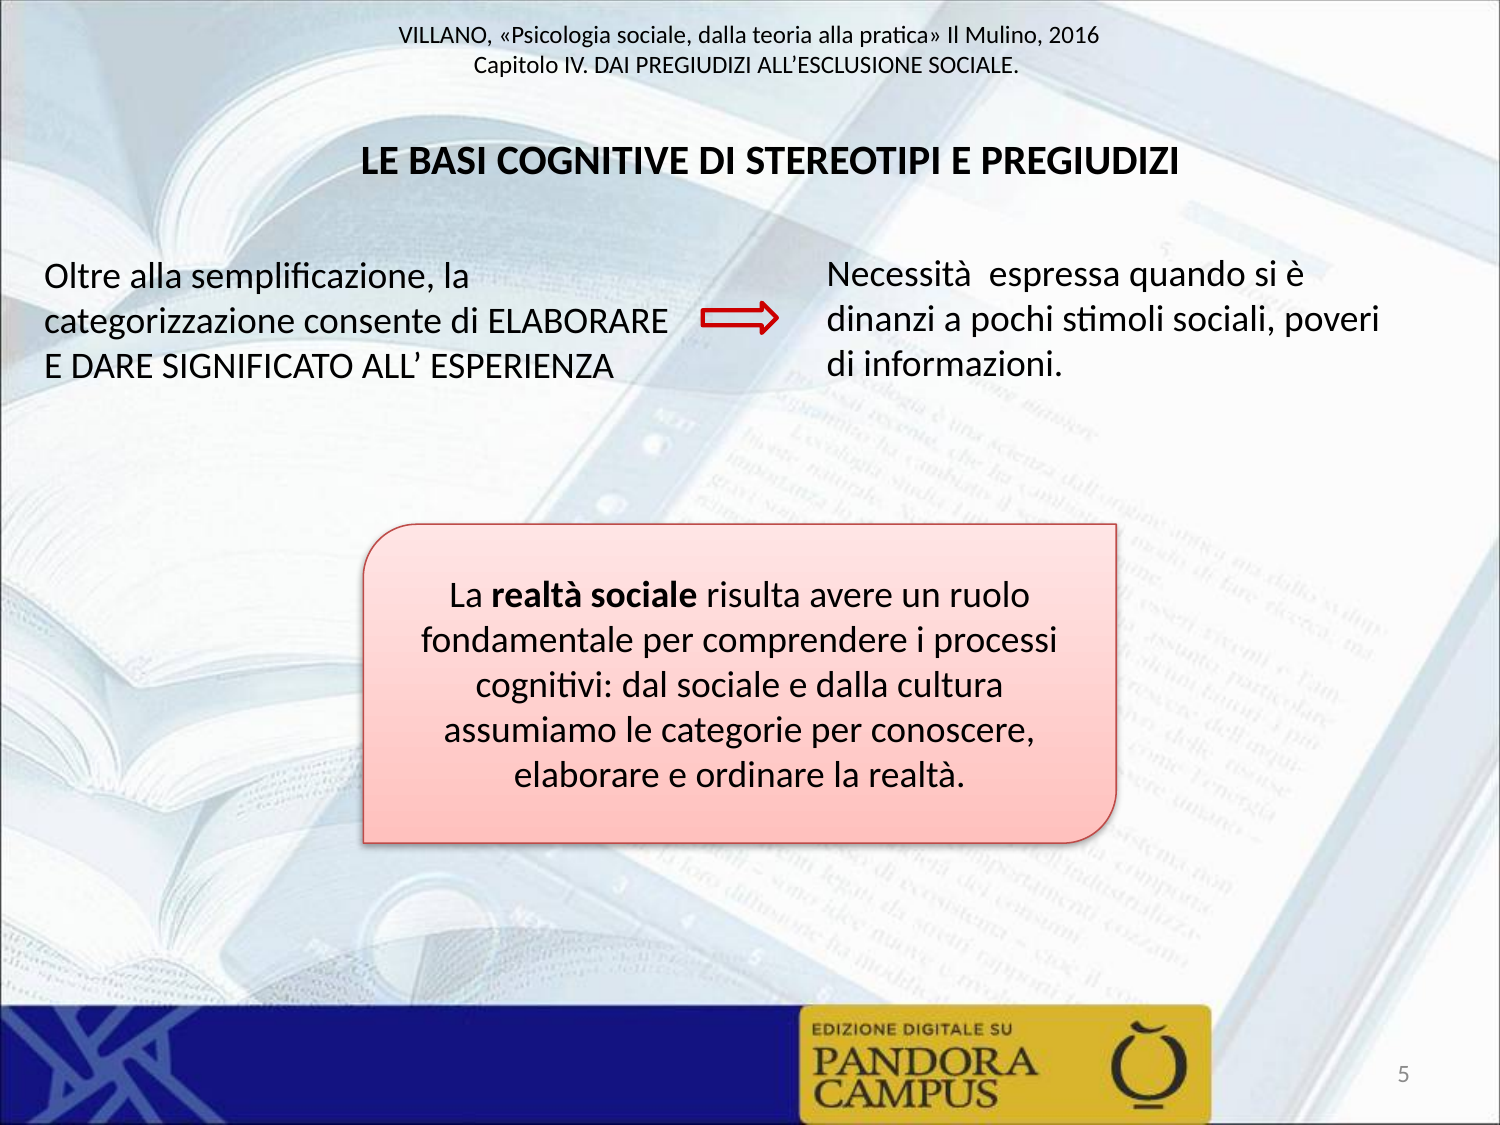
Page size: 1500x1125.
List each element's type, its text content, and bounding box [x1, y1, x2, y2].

text_box LE BASI COGNITIVE DI STEREOTIPI E PREGIUDIZI [330, 125, 1211, 191]
picture [0, 0, 1500, 1125]
text_box [700, 300, 779, 335]
text_box Necessità espressa quando si è dinanzi a pochi stimoli sociali, poveri di informazioni. [811, 242, 1427, 392]
text_box [362, 523, 1118, 844]
text_box La realtà sociale risulta avere un ruolo fondamentale per comprendere i processi cognitivi: dal sociale e dalla cultura assumiamo le categorie per conoscere, elaborare e ordinare la realtà. [391, 562, 1089, 803]
slide_number 5 [1074, 1042, 1425, 1103]
text_box Oltre alla semplificazione, la categorizzazione consente di ELABORARE E DARE SIGNIFICATO ALL’ ESPERIENZA [29, 243, 703, 394]
